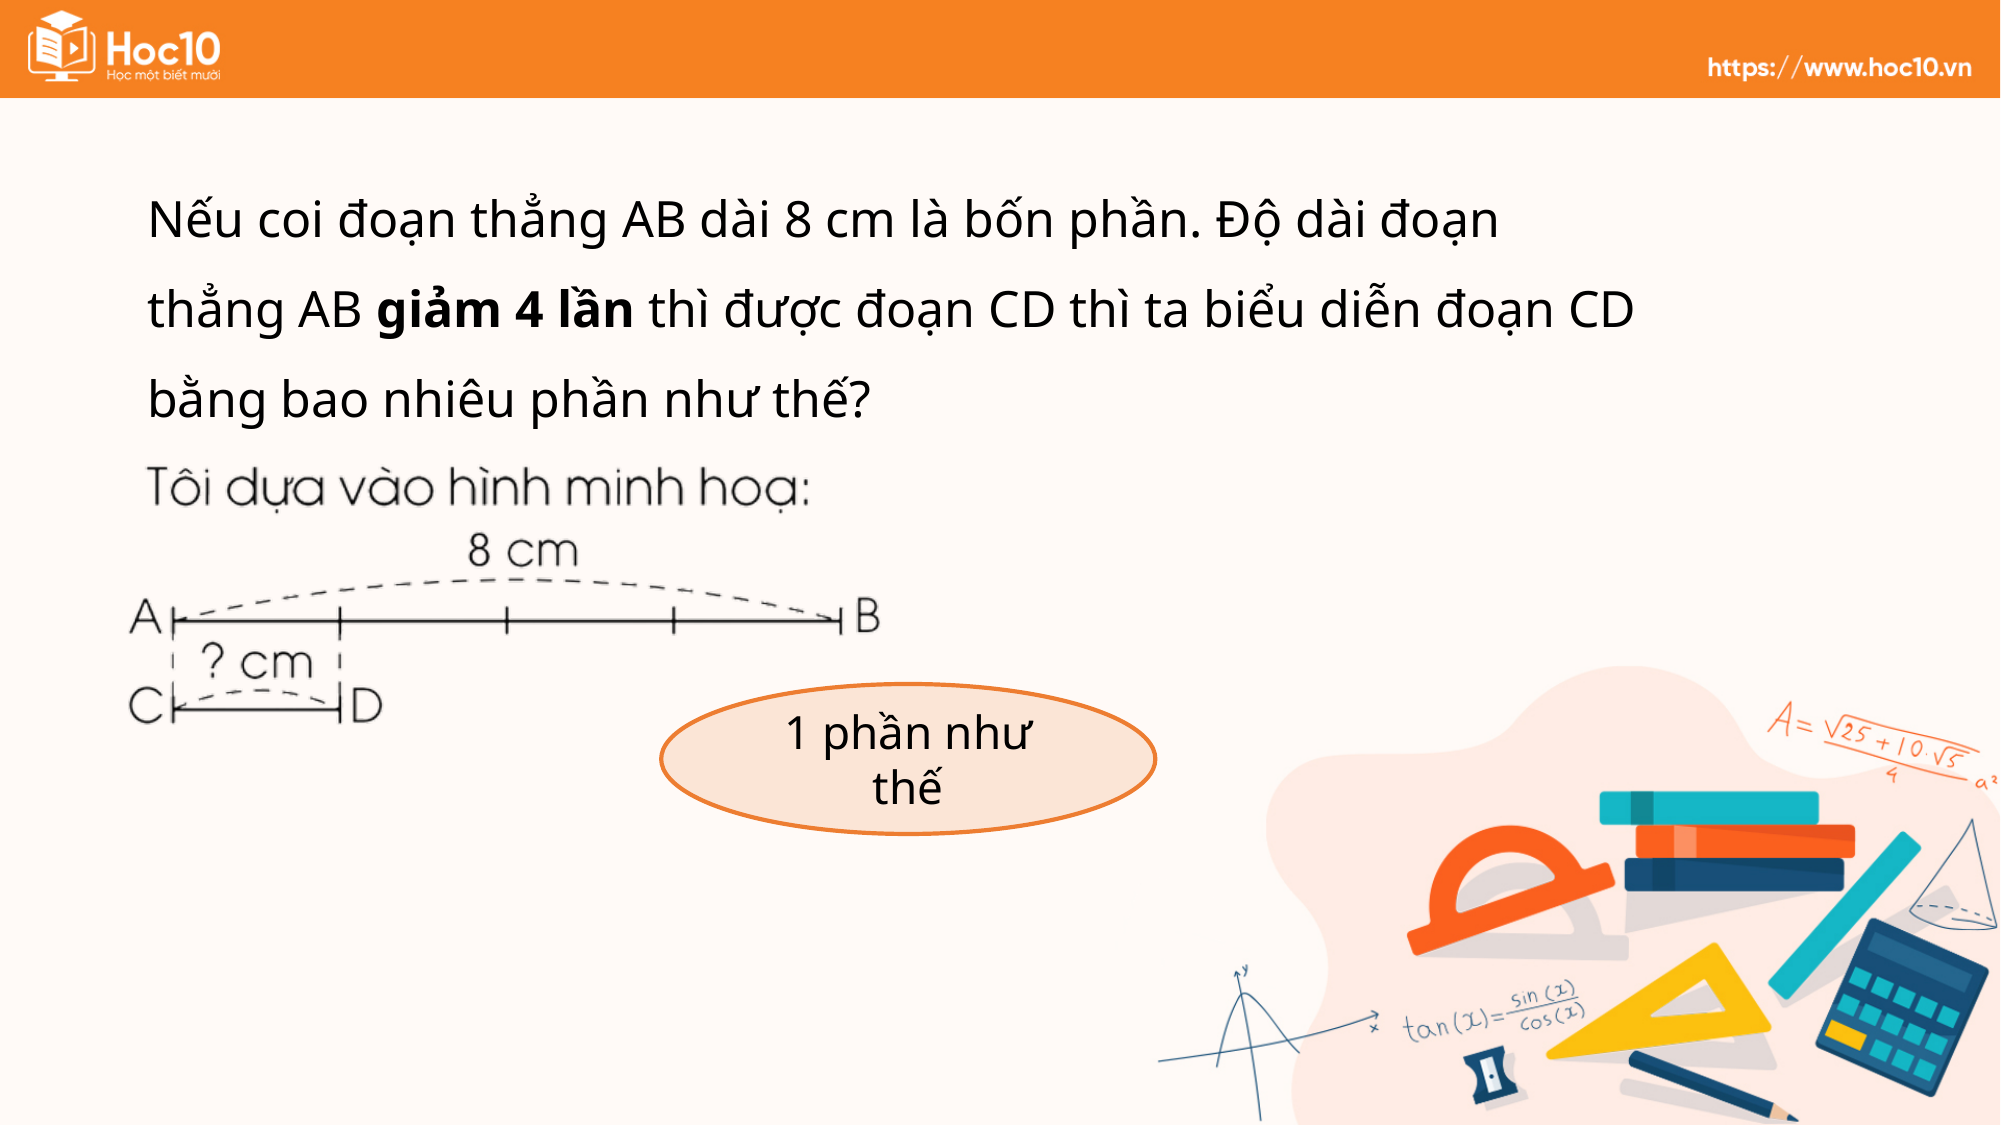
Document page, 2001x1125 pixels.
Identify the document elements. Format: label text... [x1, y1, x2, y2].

text_box 1 phần như thế [659, 681, 1158, 837]
picture [0, 0, 2001, 1125]
text_box Nếu coi đoạn thẳng AB dài 8 cm là bốn phần. Độ dài đoạn thẳng AB giảm 4 lần thì được đoạn CD thì ta biểu diễn đoạn CD bằng bao nhiêu phần như thế? [132, 149, 1658, 435]
